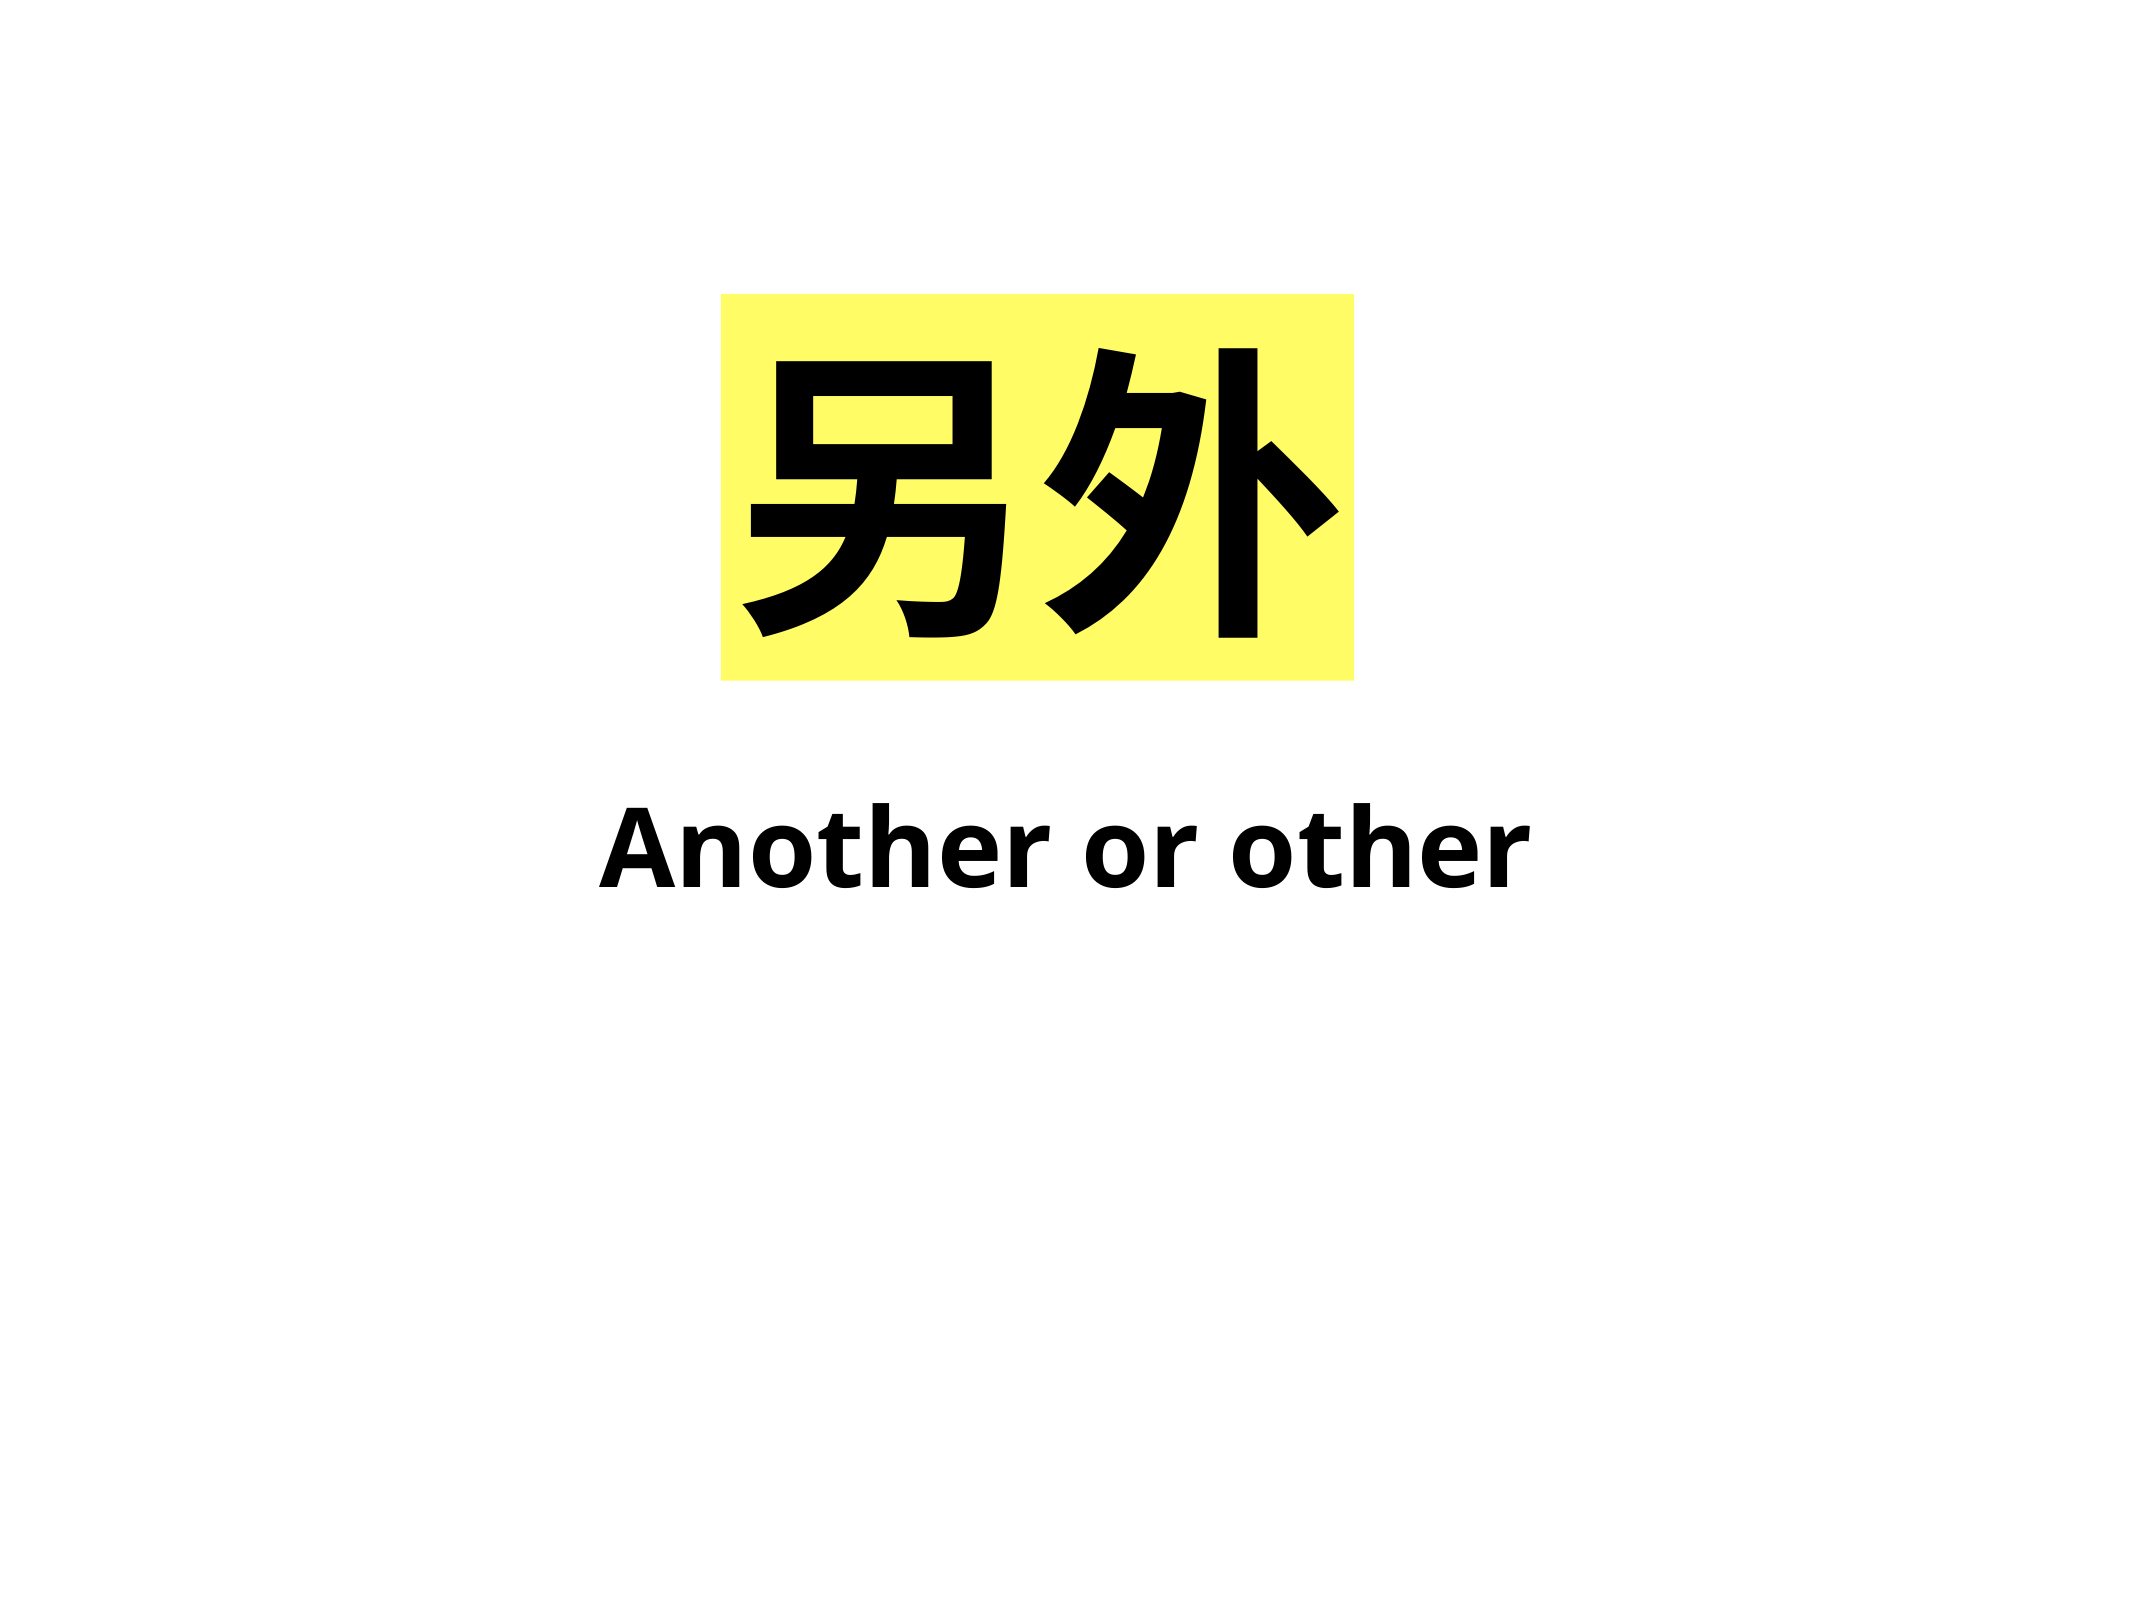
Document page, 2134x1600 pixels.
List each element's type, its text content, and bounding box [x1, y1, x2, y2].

text_box Another or other [591, 769, 1542, 919]
text_box 另外 [720, 294, 1355, 681]
